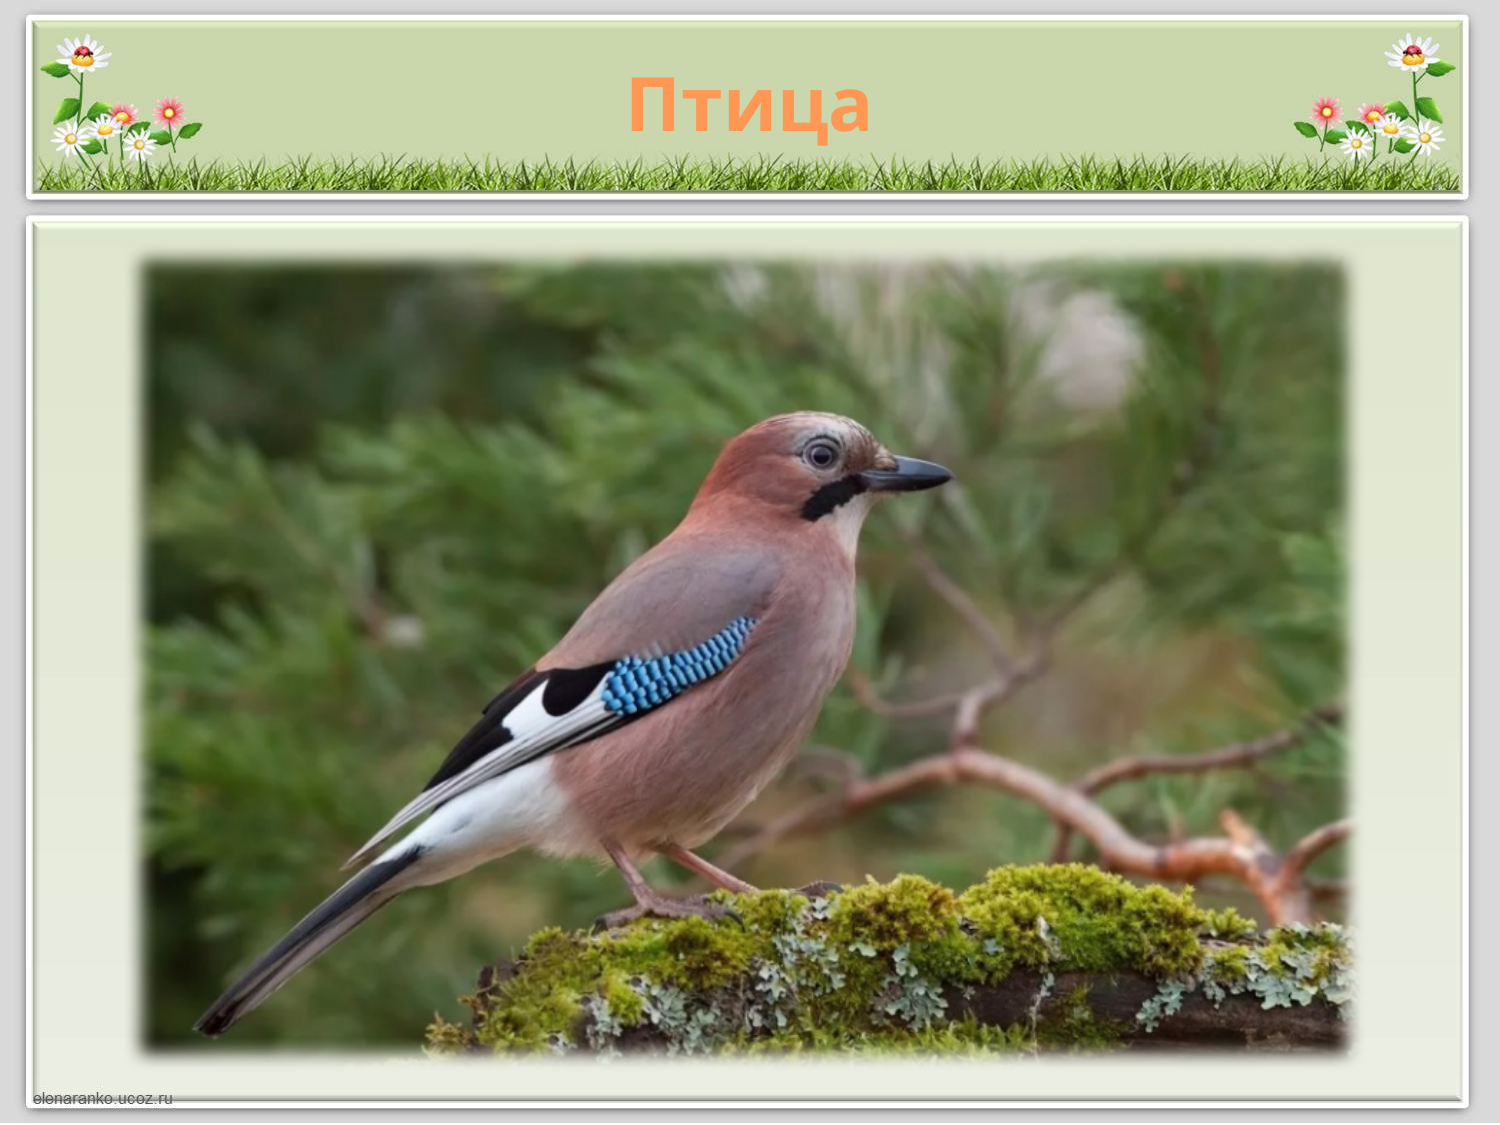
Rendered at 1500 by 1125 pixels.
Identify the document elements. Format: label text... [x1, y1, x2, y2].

picture [0, 0, 1500, 1125]
title Птица [111, 54, 1389, 150]
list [123, 243, 1365, 1071]
